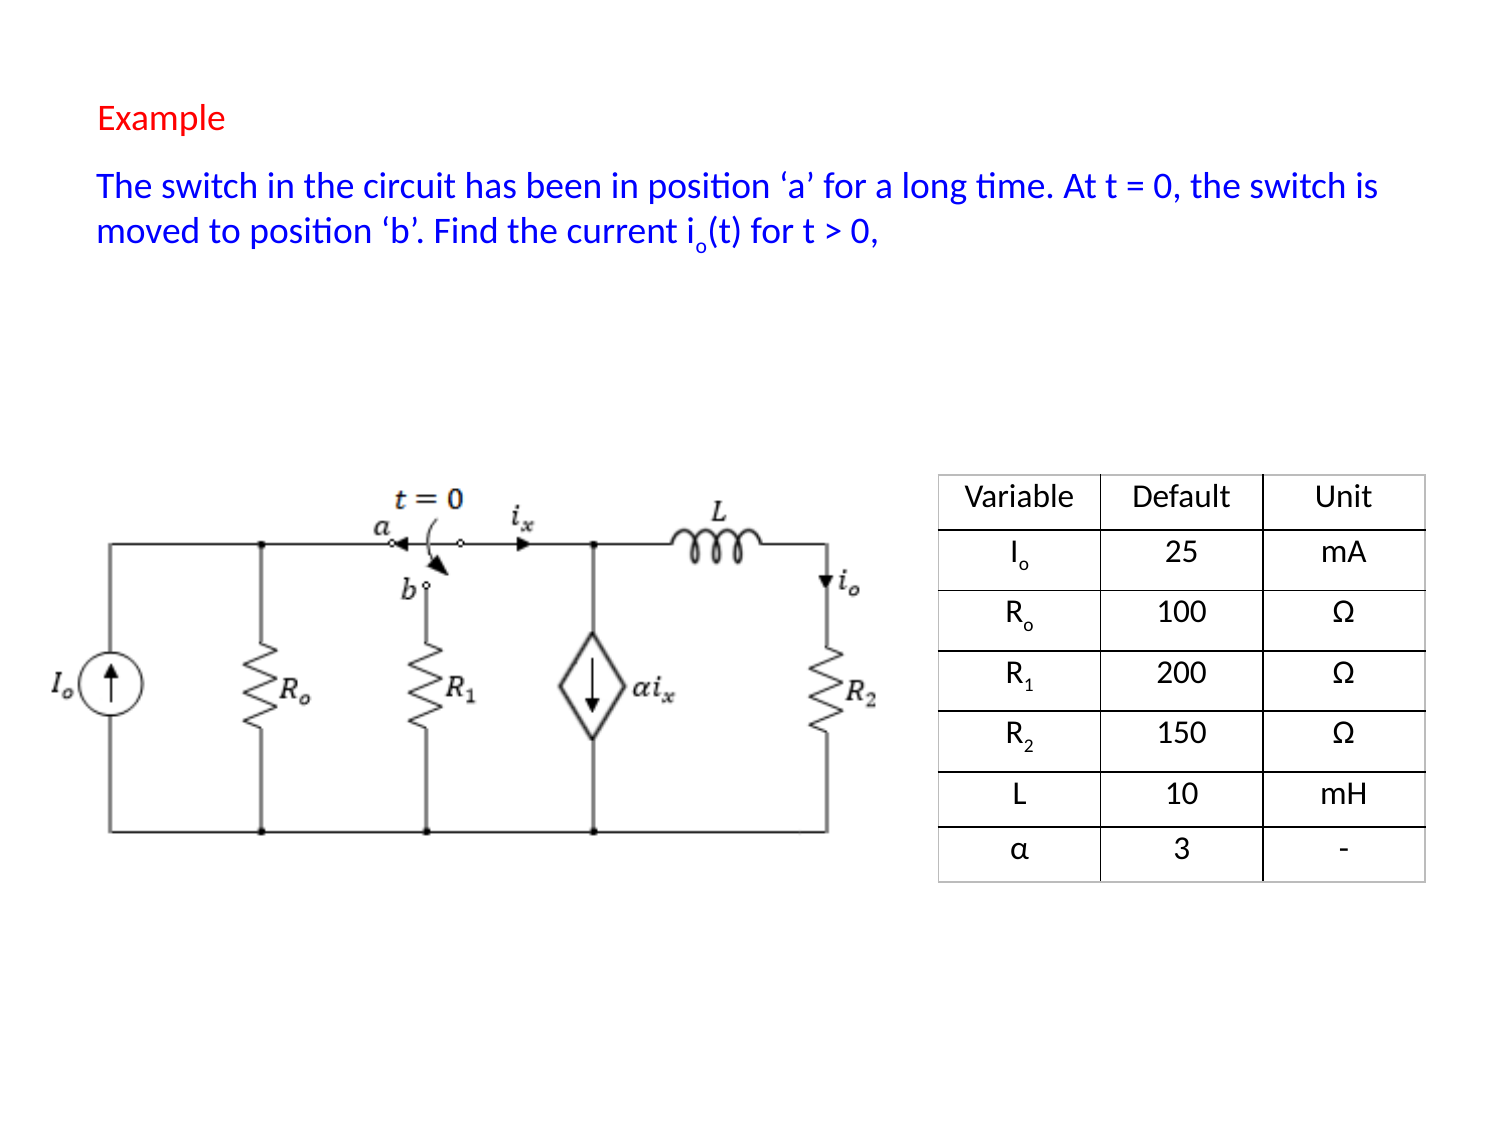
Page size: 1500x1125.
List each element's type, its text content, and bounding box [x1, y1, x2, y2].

table_header Default [1101, 476, 1262, 529]
table_cell mH [1264, 773, 1424, 826]
table_cell 150 [1101, 712, 1262, 771]
table_cell L [939, 773, 1100, 826]
table_cell 25 [1101, 531, 1262, 590]
text_box The switch in the circuit has been in position ‘a’ for a long time. At t = 0, the switch is moved to position ‘b’. Find the current io(t) for t > 0, [81, 153, 1425, 265]
table_header Unit [1264, 476, 1424, 529]
table_cell Io [939, 531, 1100, 590]
table_cell mA [1264, 531, 1424, 590]
table_header Variable [939, 476, 1100, 529]
picture [20, 459, 912, 876]
table_cell R1 [939, 652, 1100, 710]
table_cell Ω [1264, 591, 1424, 650]
table_cell 100 [1101, 591, 1262, 650]
table_cell α [939, 828, 1100, 881]
table_cell 3 [1101, 828, 1262, 881]
table_cell Ro [939, 591, 1100, 650]
text_box Example [82, 85, 241, 146]
table_cell - [1264, 828, 1424, 881]
table_cell R2 [939, 712, 1100, 771]
table_cell 10 [1101, 773, 1262, 826]
table_cell Ω [1264, 652, 1424, 710]
table_cell 200 [1101, 652, 1262, 710]
table_cell Ω [1264, 712, 1424, 771]
